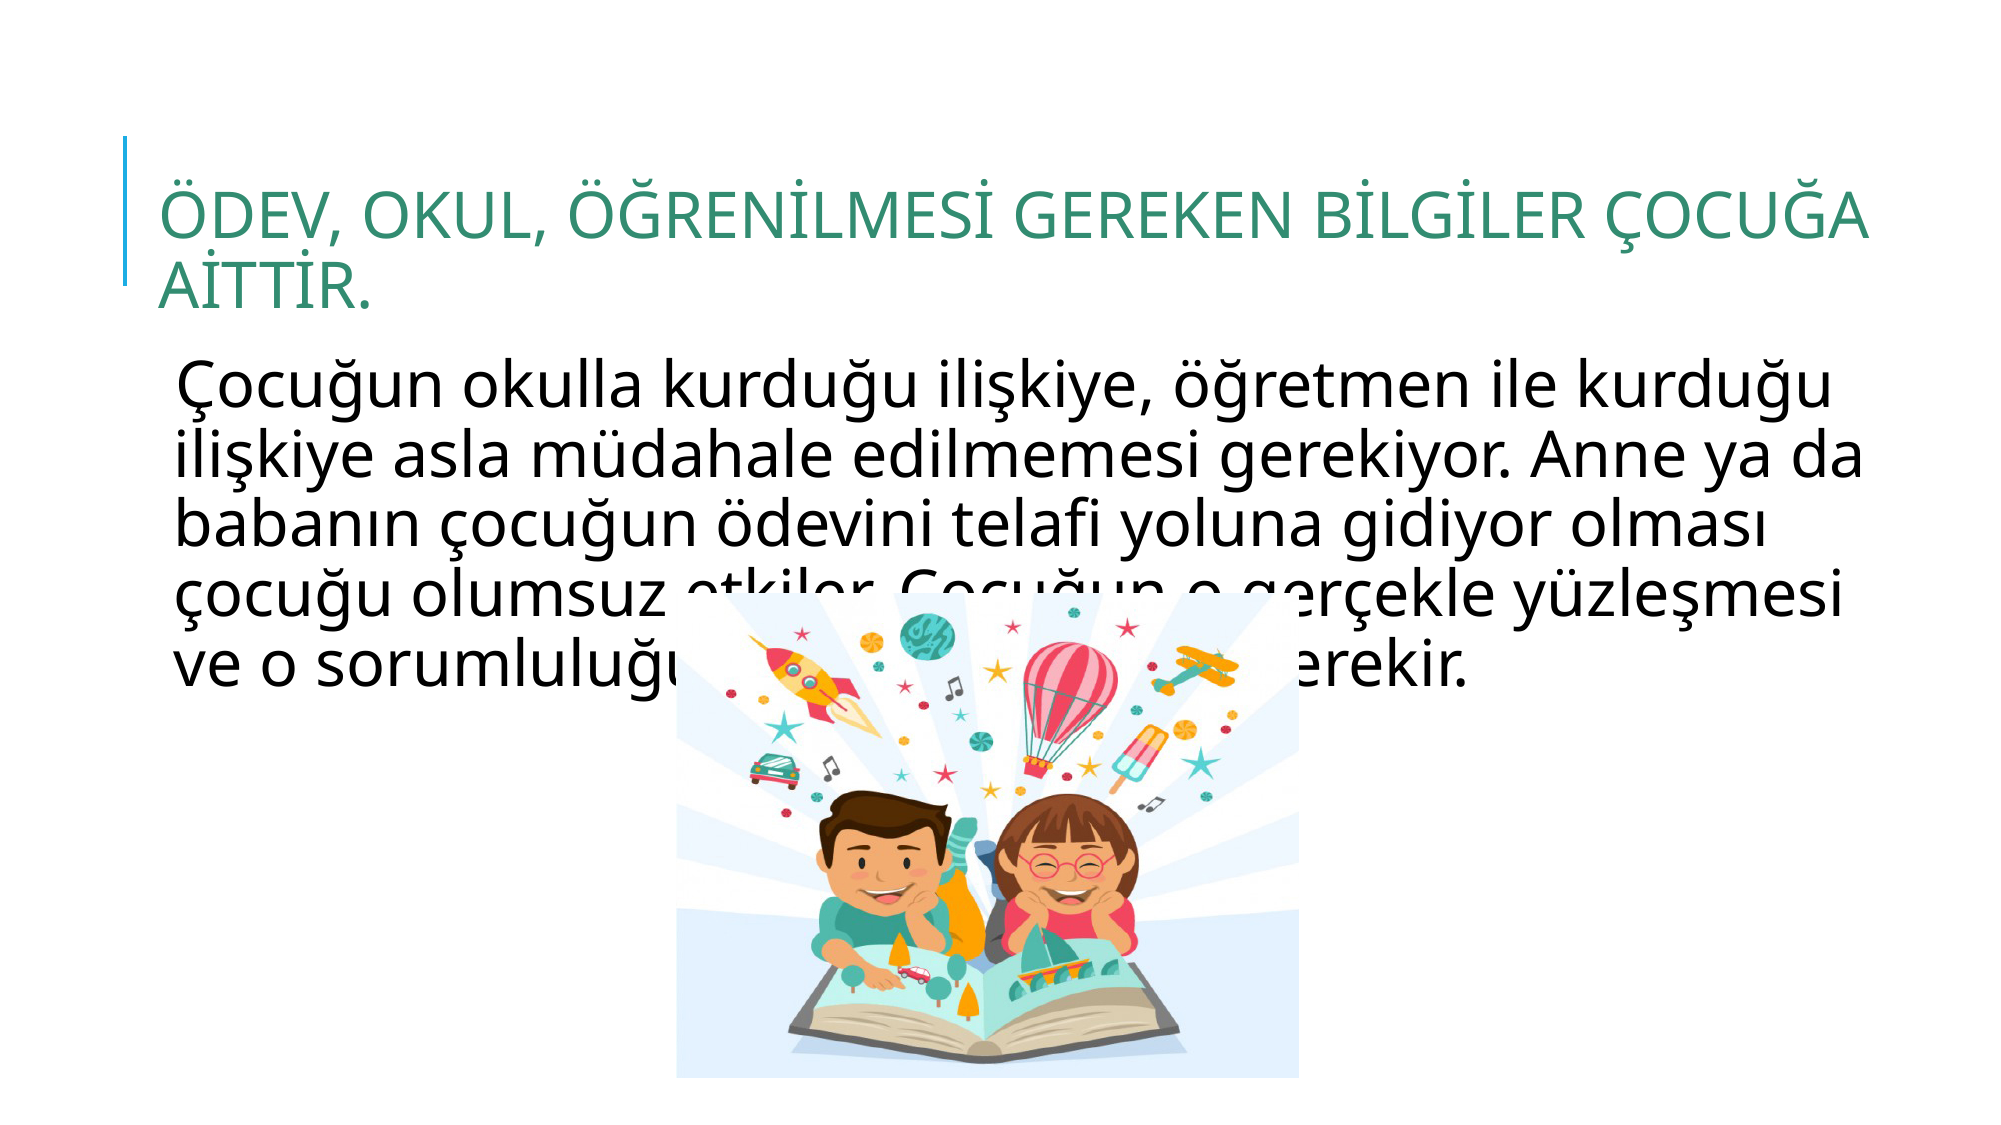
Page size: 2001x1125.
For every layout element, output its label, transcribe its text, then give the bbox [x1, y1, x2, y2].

list ÖDEV, OKUL, ÖĞRENİLMESİ GEREKEN BİLGİLER ÇOCUĞA AİTTİR. Çocuğun okulla kurduğu ilişkiye, öğretmen ile kurduğu ilişkiye asla müdahale edilmemesi gerekiyor. Anne ya da babanın çocuğun ödevini telafi yoluna gidiyor olması çocuğu olumsuz etkiler. Çocuğun o gerçekle yüzleşmesi ve o sorumluluğun farkına varması gerekir. [151, 175, 1917, 836]
picture [676, 593, 1300, 1078]
